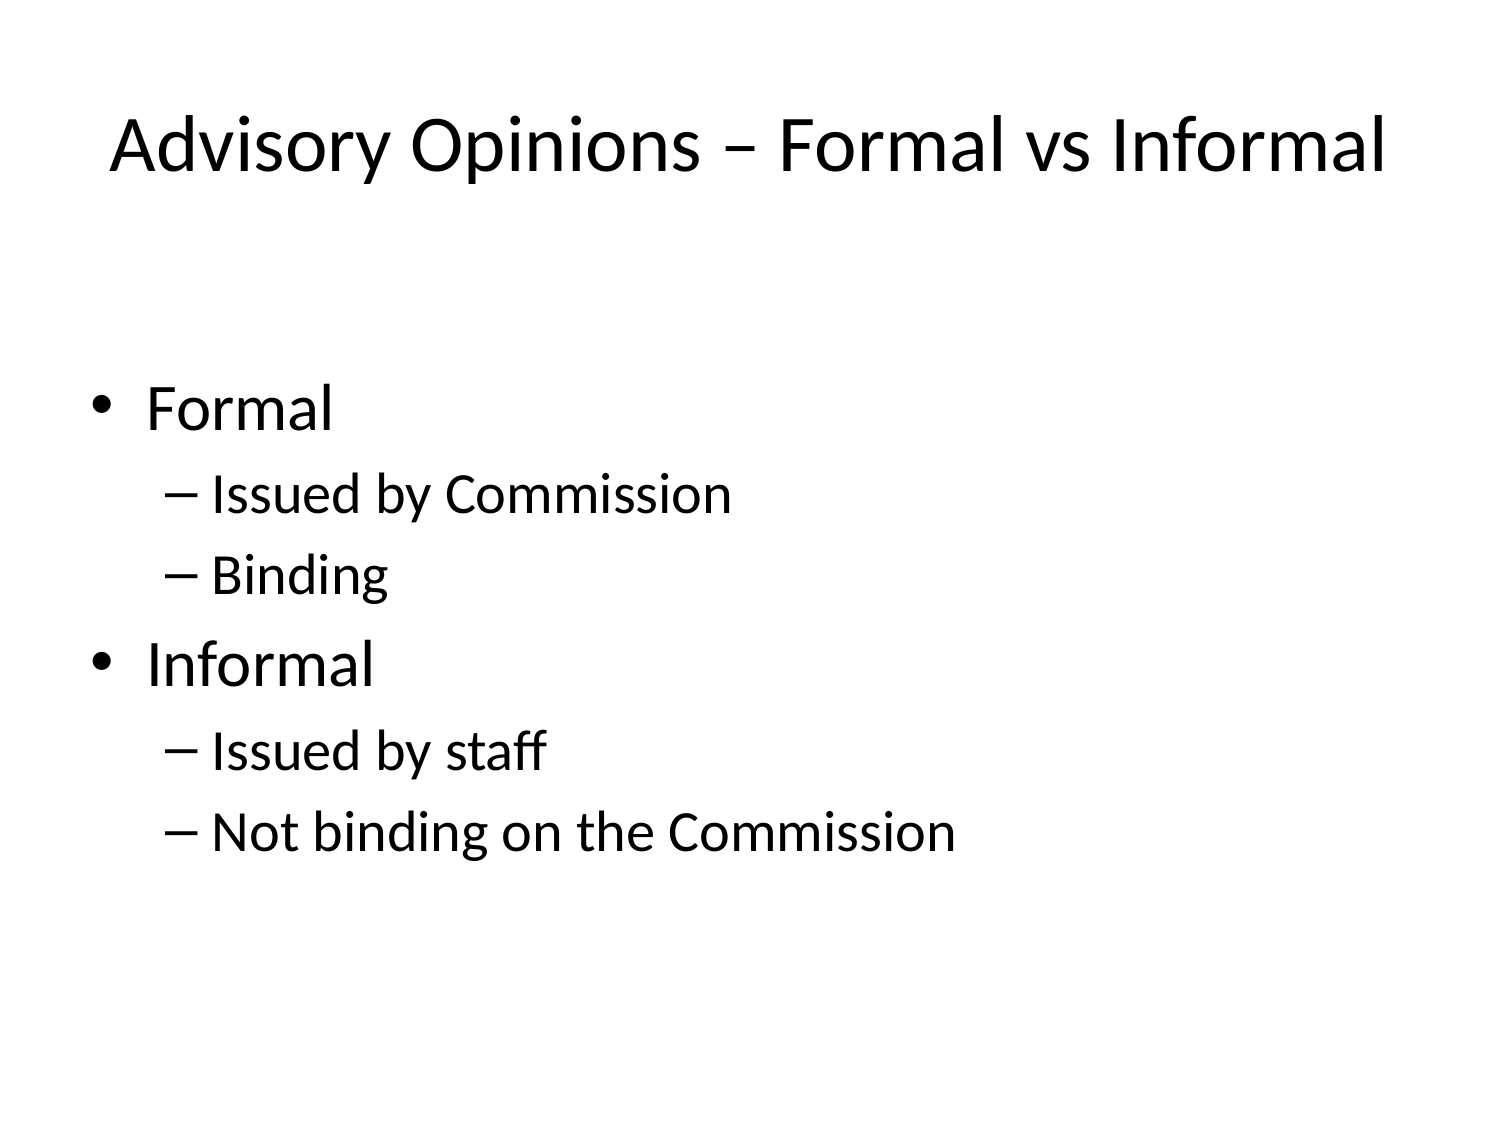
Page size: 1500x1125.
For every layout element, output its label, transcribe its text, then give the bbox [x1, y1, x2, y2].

list Formal Issued by Commission Binding Informal Issued by staff Not binding on the Commission [75, 262, 1425, 1005]
title Advisory Opinions – Formal vs Informal [75, 45, 1425, 233]
